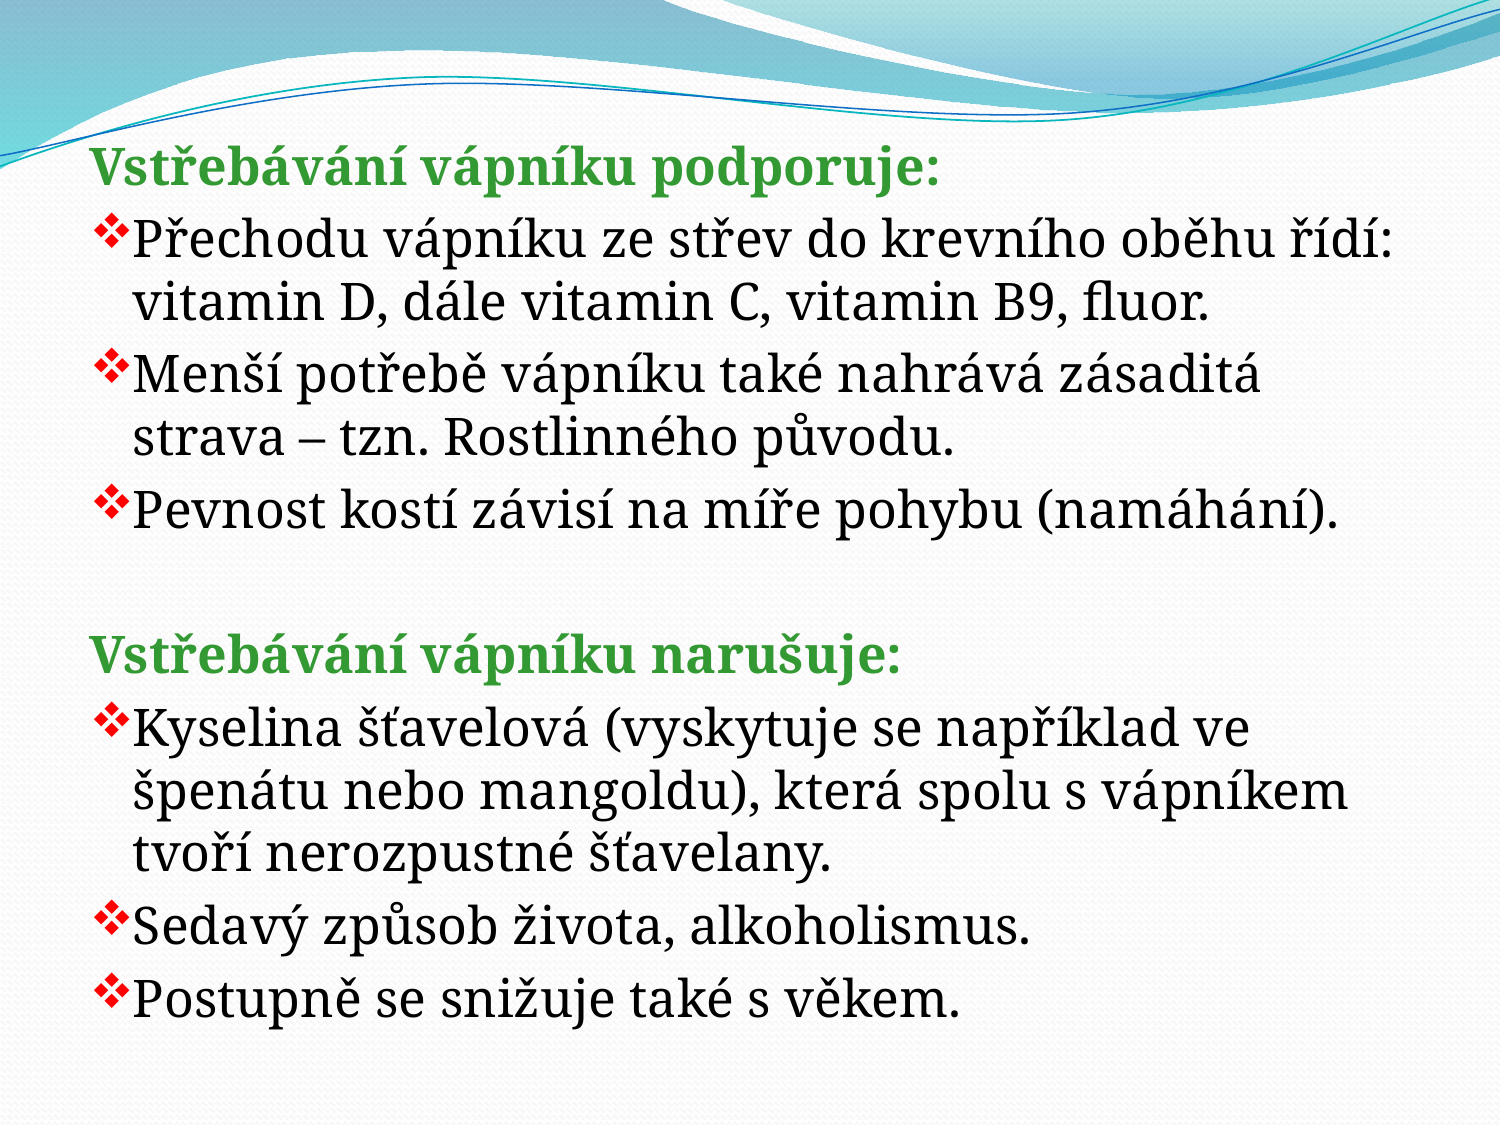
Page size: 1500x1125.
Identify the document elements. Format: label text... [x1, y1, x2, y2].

list Vstřebávání vápníku podporuje: Přechodu vápníku ze střev do krevního oběhu řídí: vitamin D, dále vitamin C, vitamin B9, fluor. Menší potřebě vápníku také nahrává zásaditá strava – tzn. Rostlinného původu. Pevnost kostí závisí na míře pohybu (namáhání). Vstřebávání vápníku narušuje: Kyselina šťavelová (vyskytuje se například ve špenátu nebo mangoldu), která spolu s vápníkem tvoří nerozpustné šťavelany. Sedavý způsob života, alkoholismus. Postupně se snižuje také s věkem. [75, 125, 1425, 1038]
